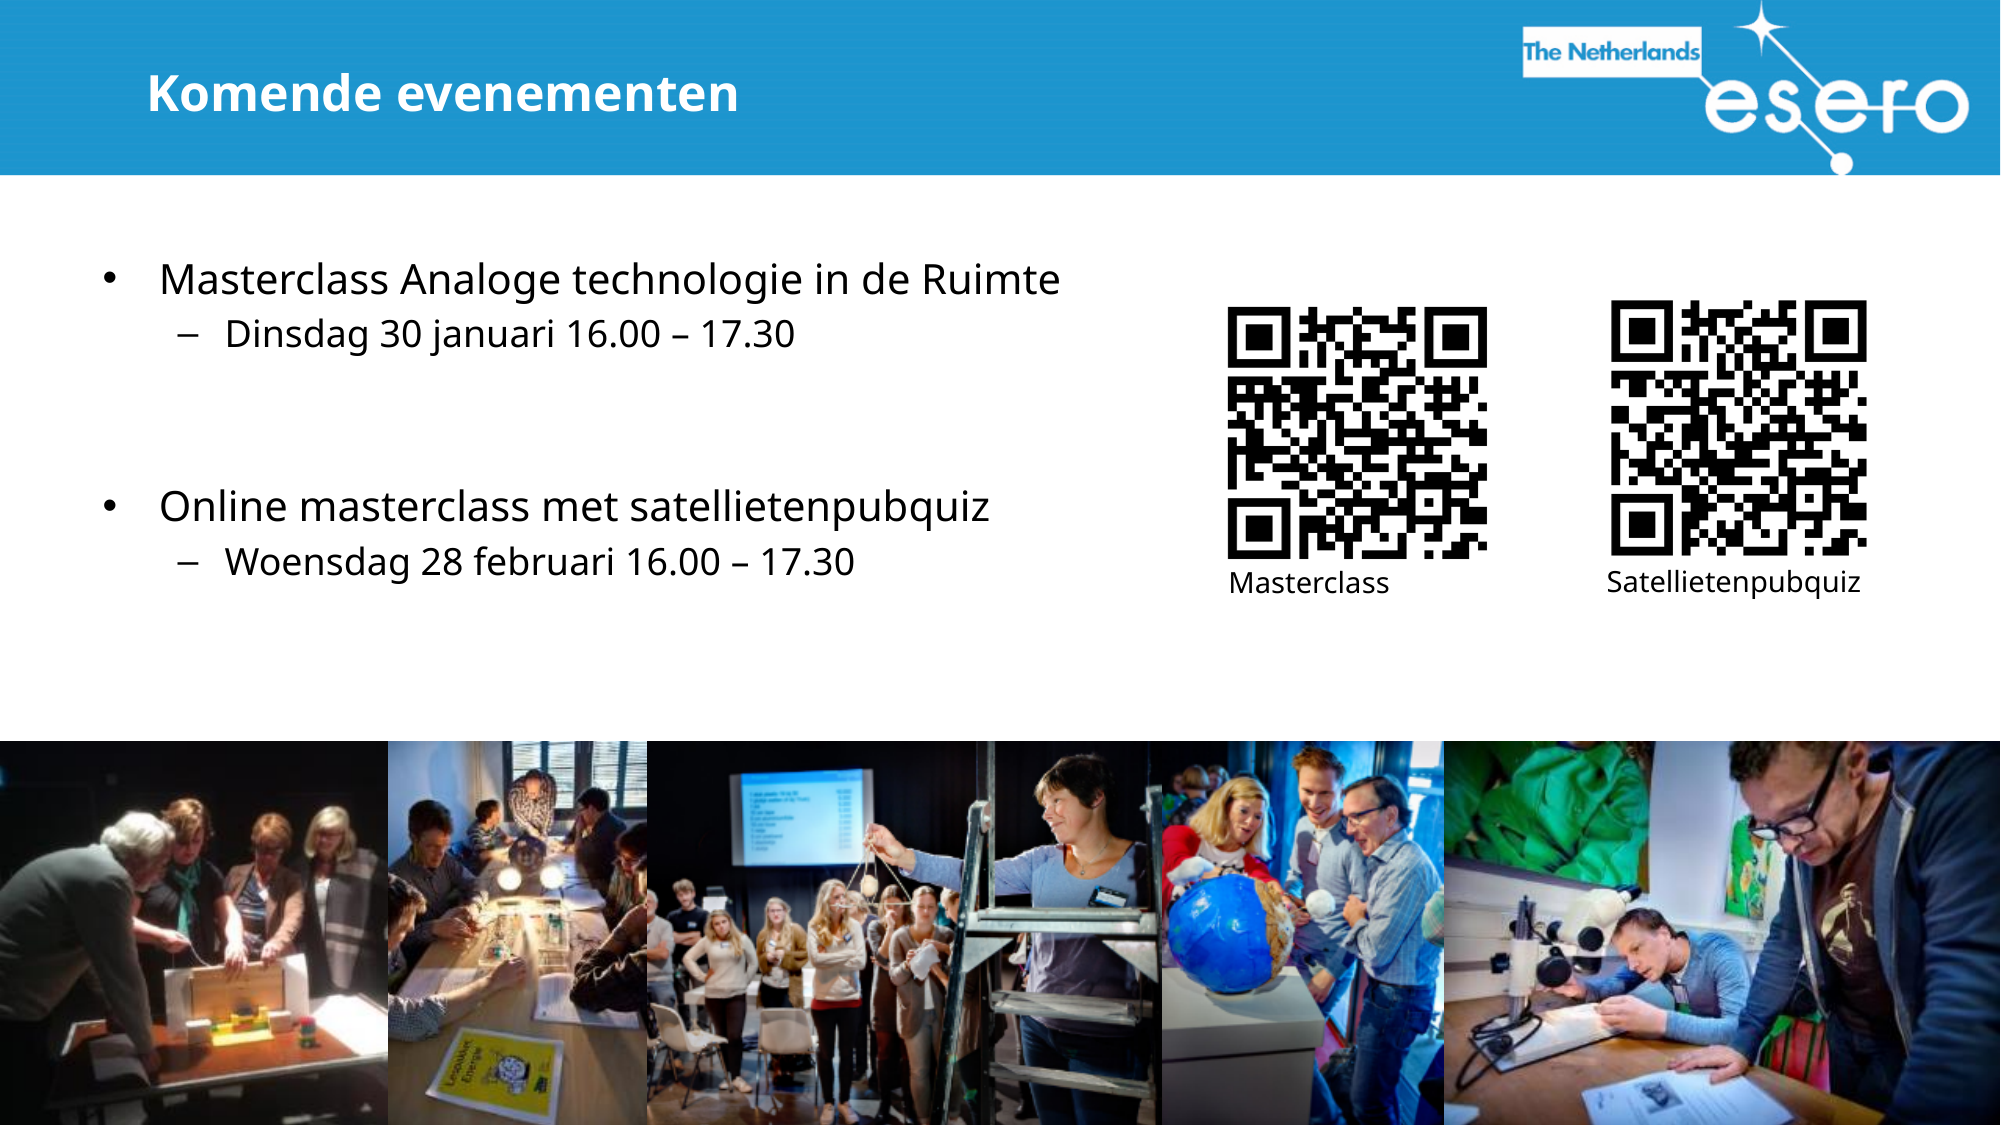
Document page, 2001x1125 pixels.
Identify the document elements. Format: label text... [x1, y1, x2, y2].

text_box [1190, 298, 1530, 606]
text_box Masterclass Analoge technologie in de Ruimte Dinsdag 30 januari 16.00 – 17.30 Online masterclass met satellietenpubquiz Woensdag 28 februari 16.00 – 17.30 [91, 246, 1602, 706]
text_box Komende evenementen [131, 38, 958, 145]
picture [0, 0, 2001, 1125]
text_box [1574, 298, 1904, 606]
